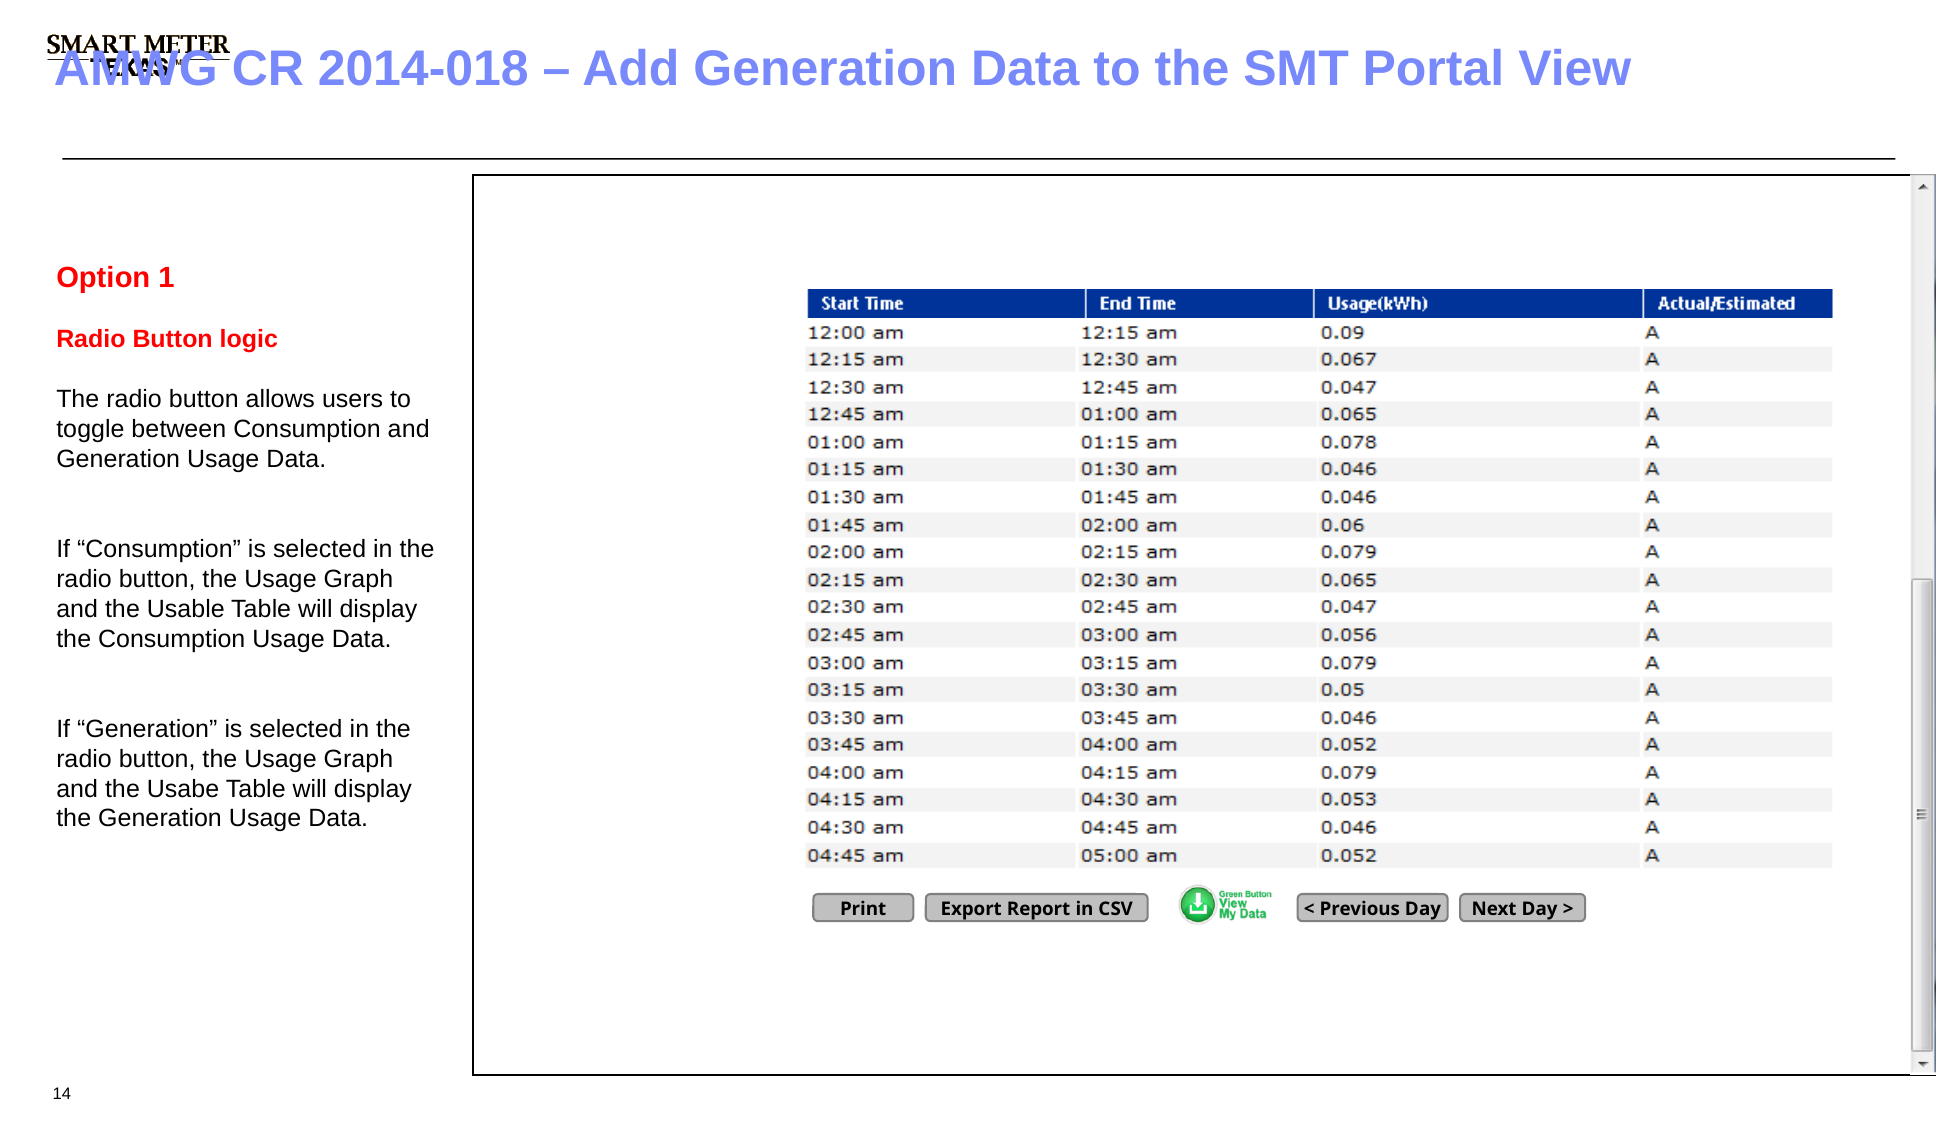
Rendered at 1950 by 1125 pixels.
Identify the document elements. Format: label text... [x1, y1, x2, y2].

picture [1175, 879, 1286, 936]
text_box Option 1 Radio Button logic The radio button allows users to toggle between Consumption and Generation Usage Data. If “Consumption” is selected in the radio button, the Usage Graph and the Usable Table will display the Consumption Usage Data. If “Generation” is selected in the radio button, the Usage Graph and the Usabe Table will display the Generation Usage Data. [41, 250, 456, 870]
text_box < Previous Day [1297, 893, 1448, 922]
text_box Next Day > [1460, 893, 1586, 922]
picture [804, 289, 1836, 873]
text_box [472, 174, 1908, 1075]
text_box Export Report in CSV [925, 893, 1148, 922]
picture [33, 24, 238, 84]
slide_number 14 [37, 1074, 116, 1106]
text_box Print [813, 893, 914, 922]
picture [1909, 174, 1936, 1076]
title AMWG CR 2014-018 – Add Generation Data to the SMT Portal View [38, 74, 1892, 160]
